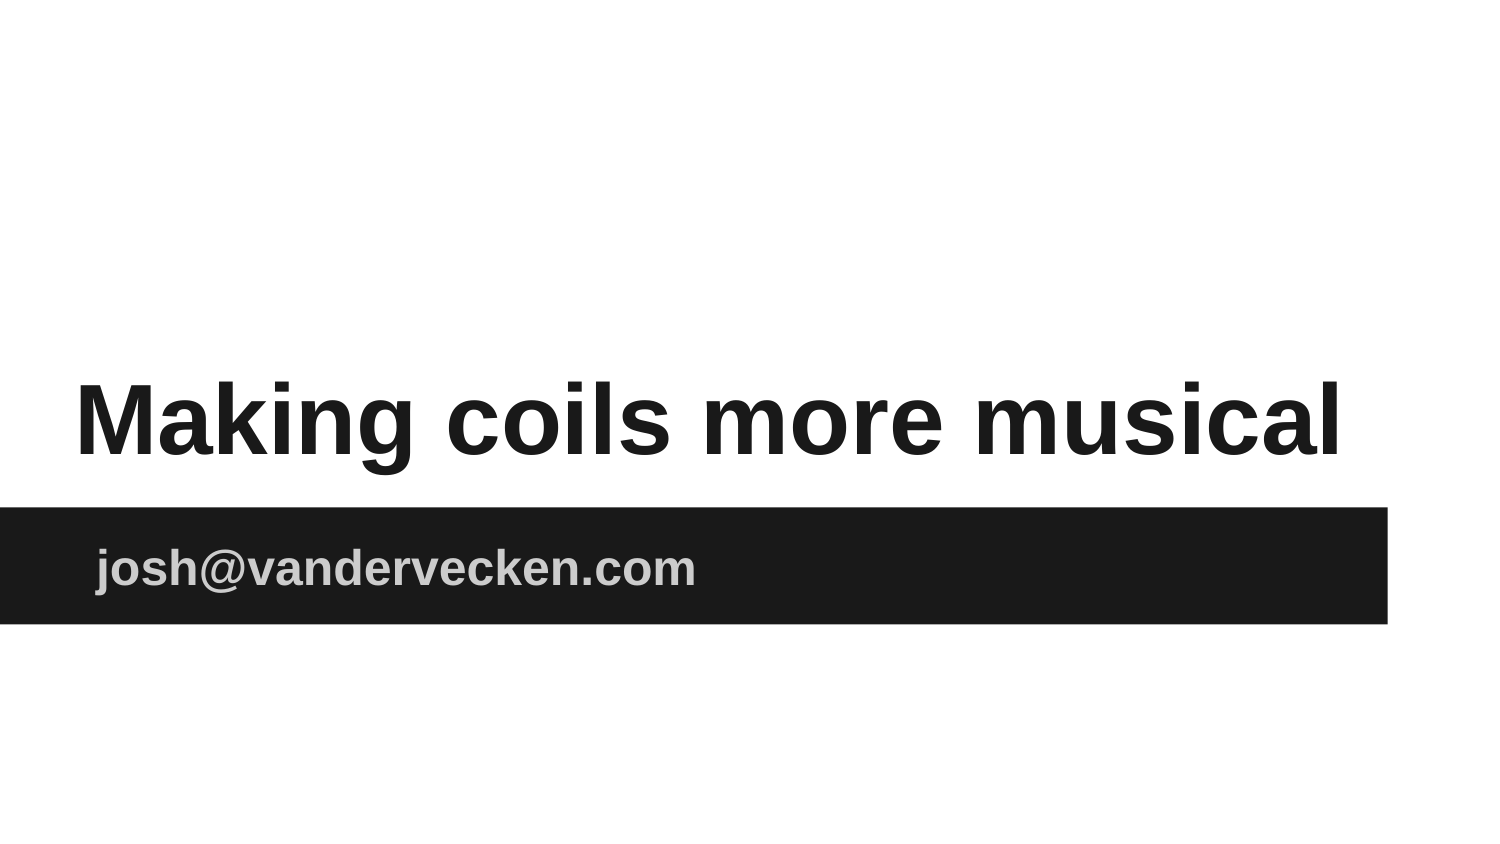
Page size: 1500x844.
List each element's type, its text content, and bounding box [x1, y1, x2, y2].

title Making coils more musical [59, 213, 1388, 490]
subtitle josh@vandervecken.com [80, 507, 1388, 625]
